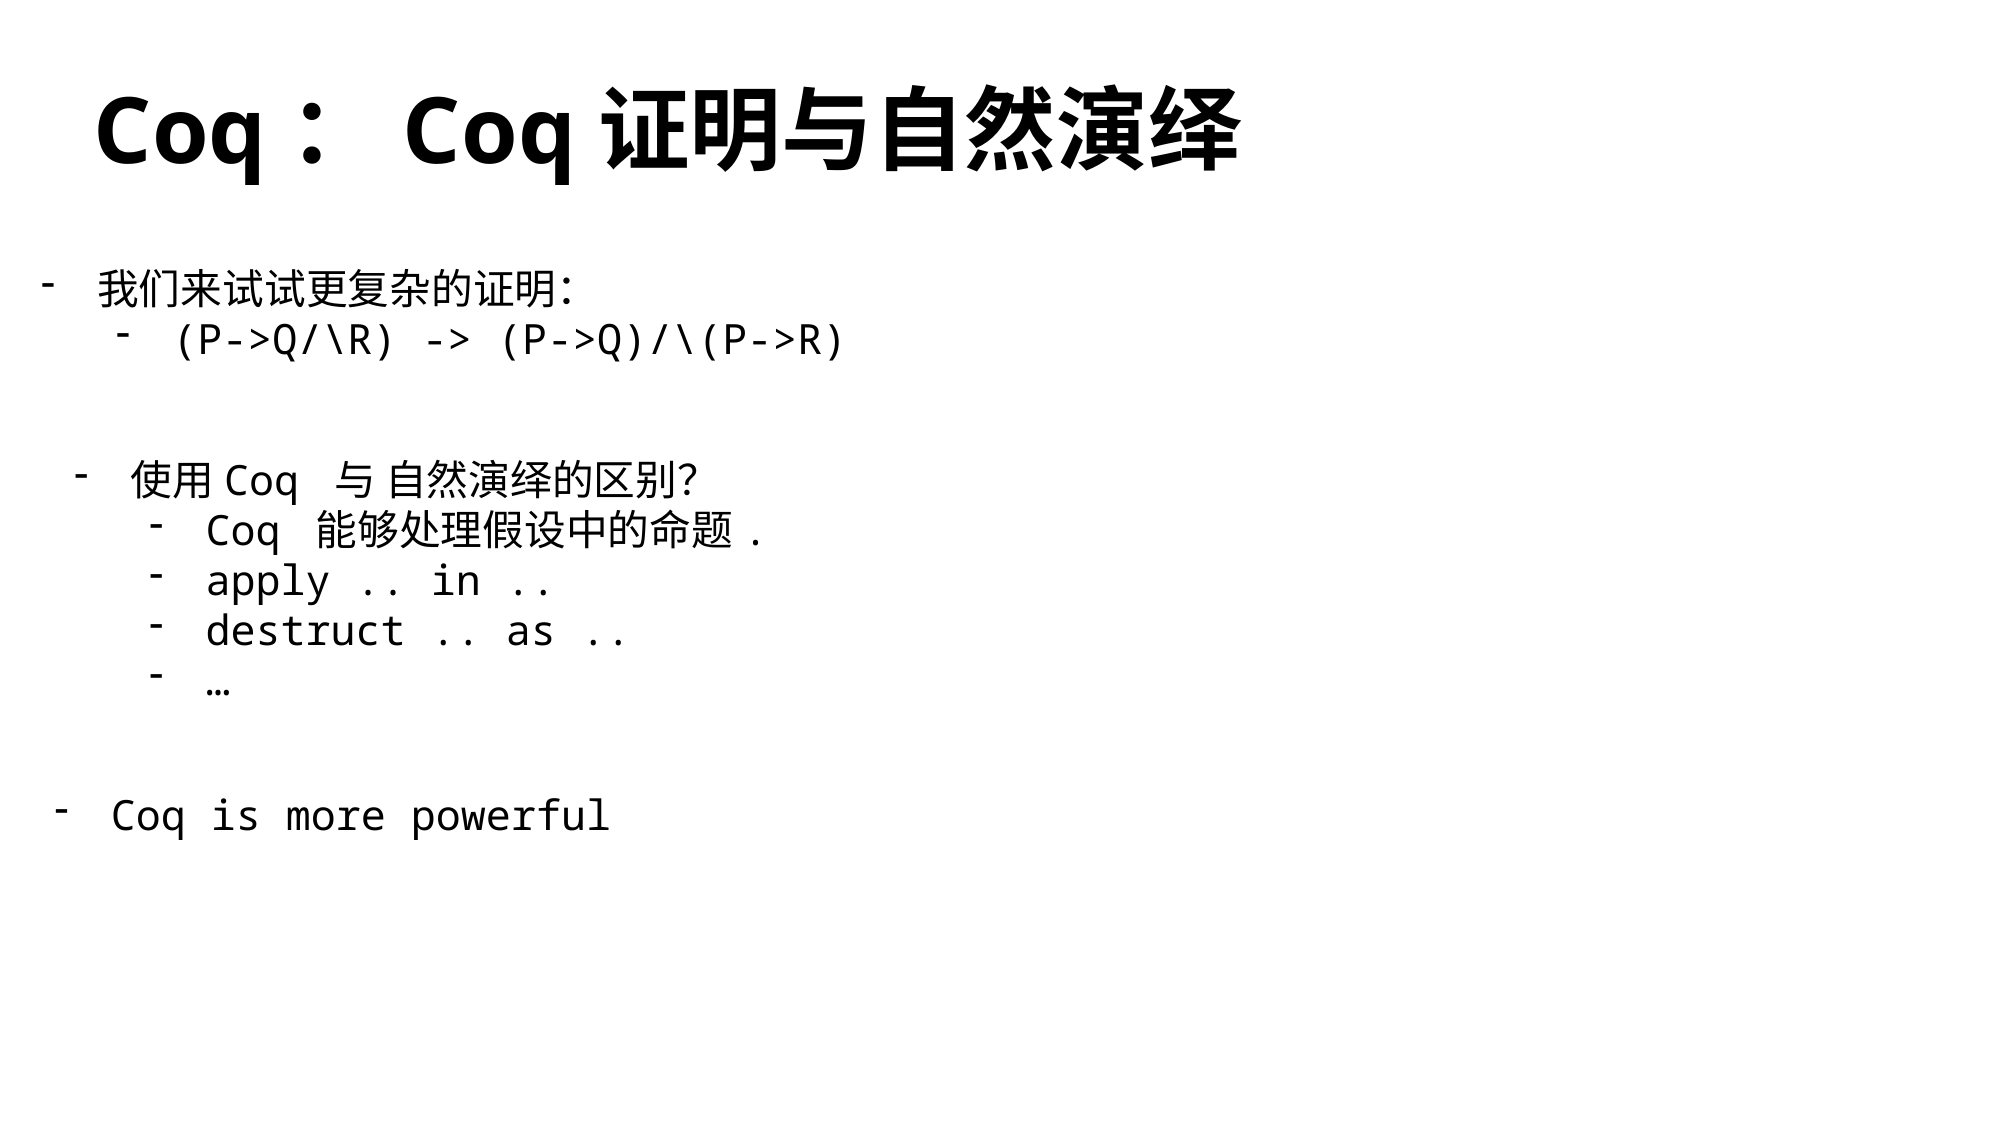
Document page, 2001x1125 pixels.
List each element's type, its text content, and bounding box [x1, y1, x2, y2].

text_box 我们来试试更复杂的证明： (P->Q/\R) -> (P->Q)/\(P->R) [26, 255, 863, 371]
text_box 使用Coq 与 自然演绎的区别？ Coq 能够处理假设中的命题. apply .. in .. destruct .. as .. … [59, 446, 808, 762]
text_box Coq is more powerful [39, 781, 626, 897]
title Coq：Coq证明与自然演绎 [78, 25, 1804, 243]
